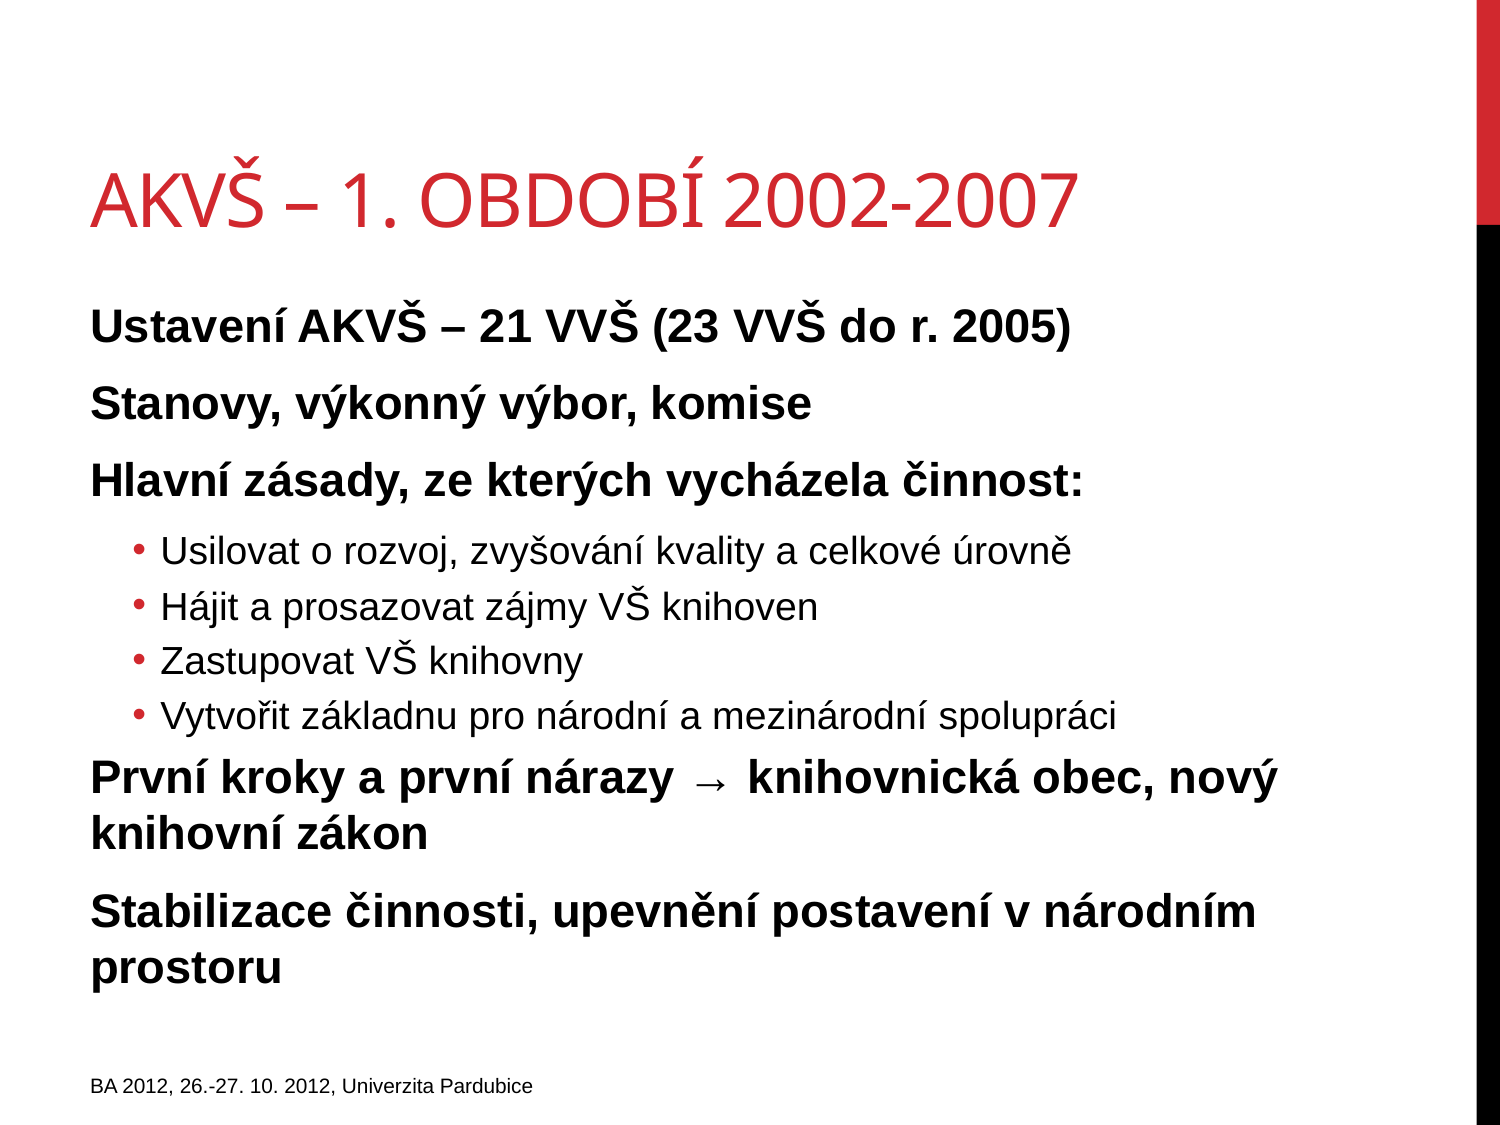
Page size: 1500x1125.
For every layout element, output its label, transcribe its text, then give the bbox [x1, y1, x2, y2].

title AKVŠ – 1. období 2002-2007 [75, 25, 1353, 250]
footer BA 2012, 26.-27. 10. 2012, Univerzita Pardubice [75, 1065, 638, 1112]
list Ustavení AKVŠ – 21 VVŠ (23 VVŠ do r. 2005) Stanovy, výkonný výbor, komise Hlavní zásady, ze kterých vycházela činnost: Usilovat o rozvoj, zvyšování kvality a celkové úrovně Hájit a prosazovat zájmy VŠ knihoven Zastupovat VŠ knihovny Vytvořit základnu pro národní a mezinárodní spolupráci První kroky a první nárazy → knihovnická obec, nový knihovní zákon Stabilizace činnosti, upevnění postavení v národním prostoru [75, 287, 1325, 1005]
